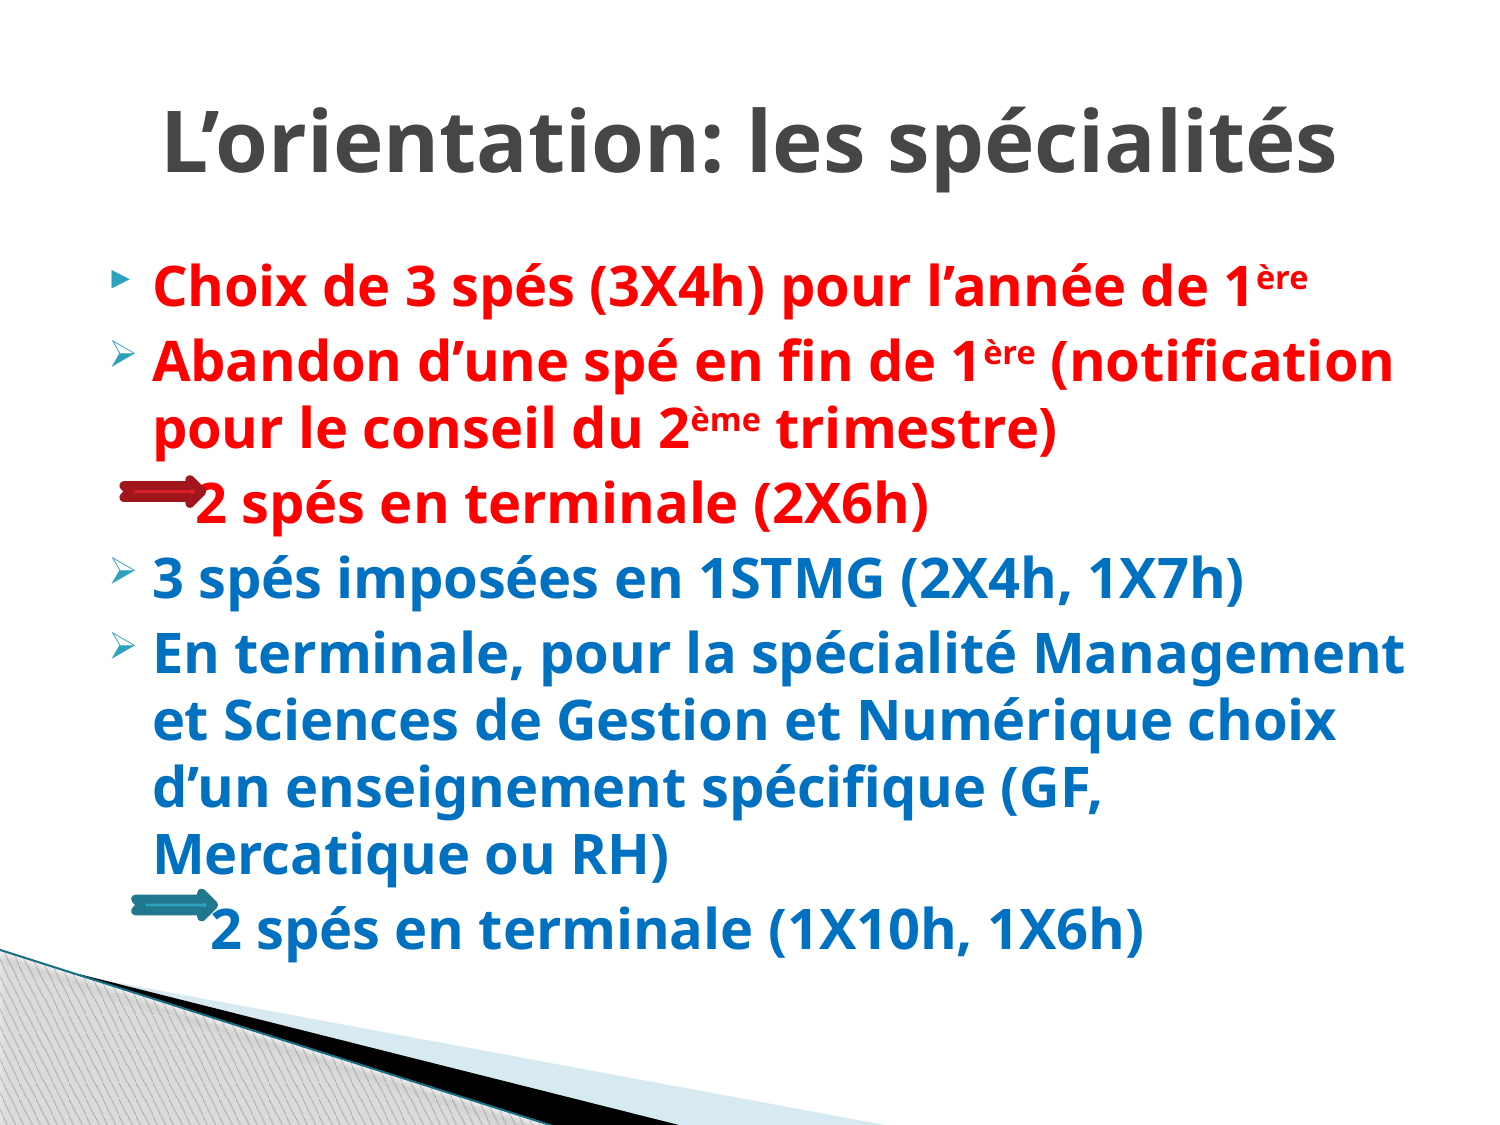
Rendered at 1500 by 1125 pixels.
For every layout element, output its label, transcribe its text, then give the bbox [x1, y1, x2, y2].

title L’orientation: les spécialités [75, 45, 1425, 233]
text_box [131, 888, 219, 922]
list Choix de 3 spés (3X4h) pour l’année de 1ère Abandon d’une spé en fin de 1ère (notification pour le conseil du 2ème trimestre) 2 spés en terminale (2X6h) 3 spés imposées en 1STMG (2X4h, 1X7h) En terminale, pour la spécialité Management et Sciences de Gestion et Numérique choix d’un enseignement spécifique (GF, Mercatique ou RH) 2 spés en terminale (1X10h, 1X6h) [75, 243, 1425, 986]
text_box [119, 475, 207, 508]
